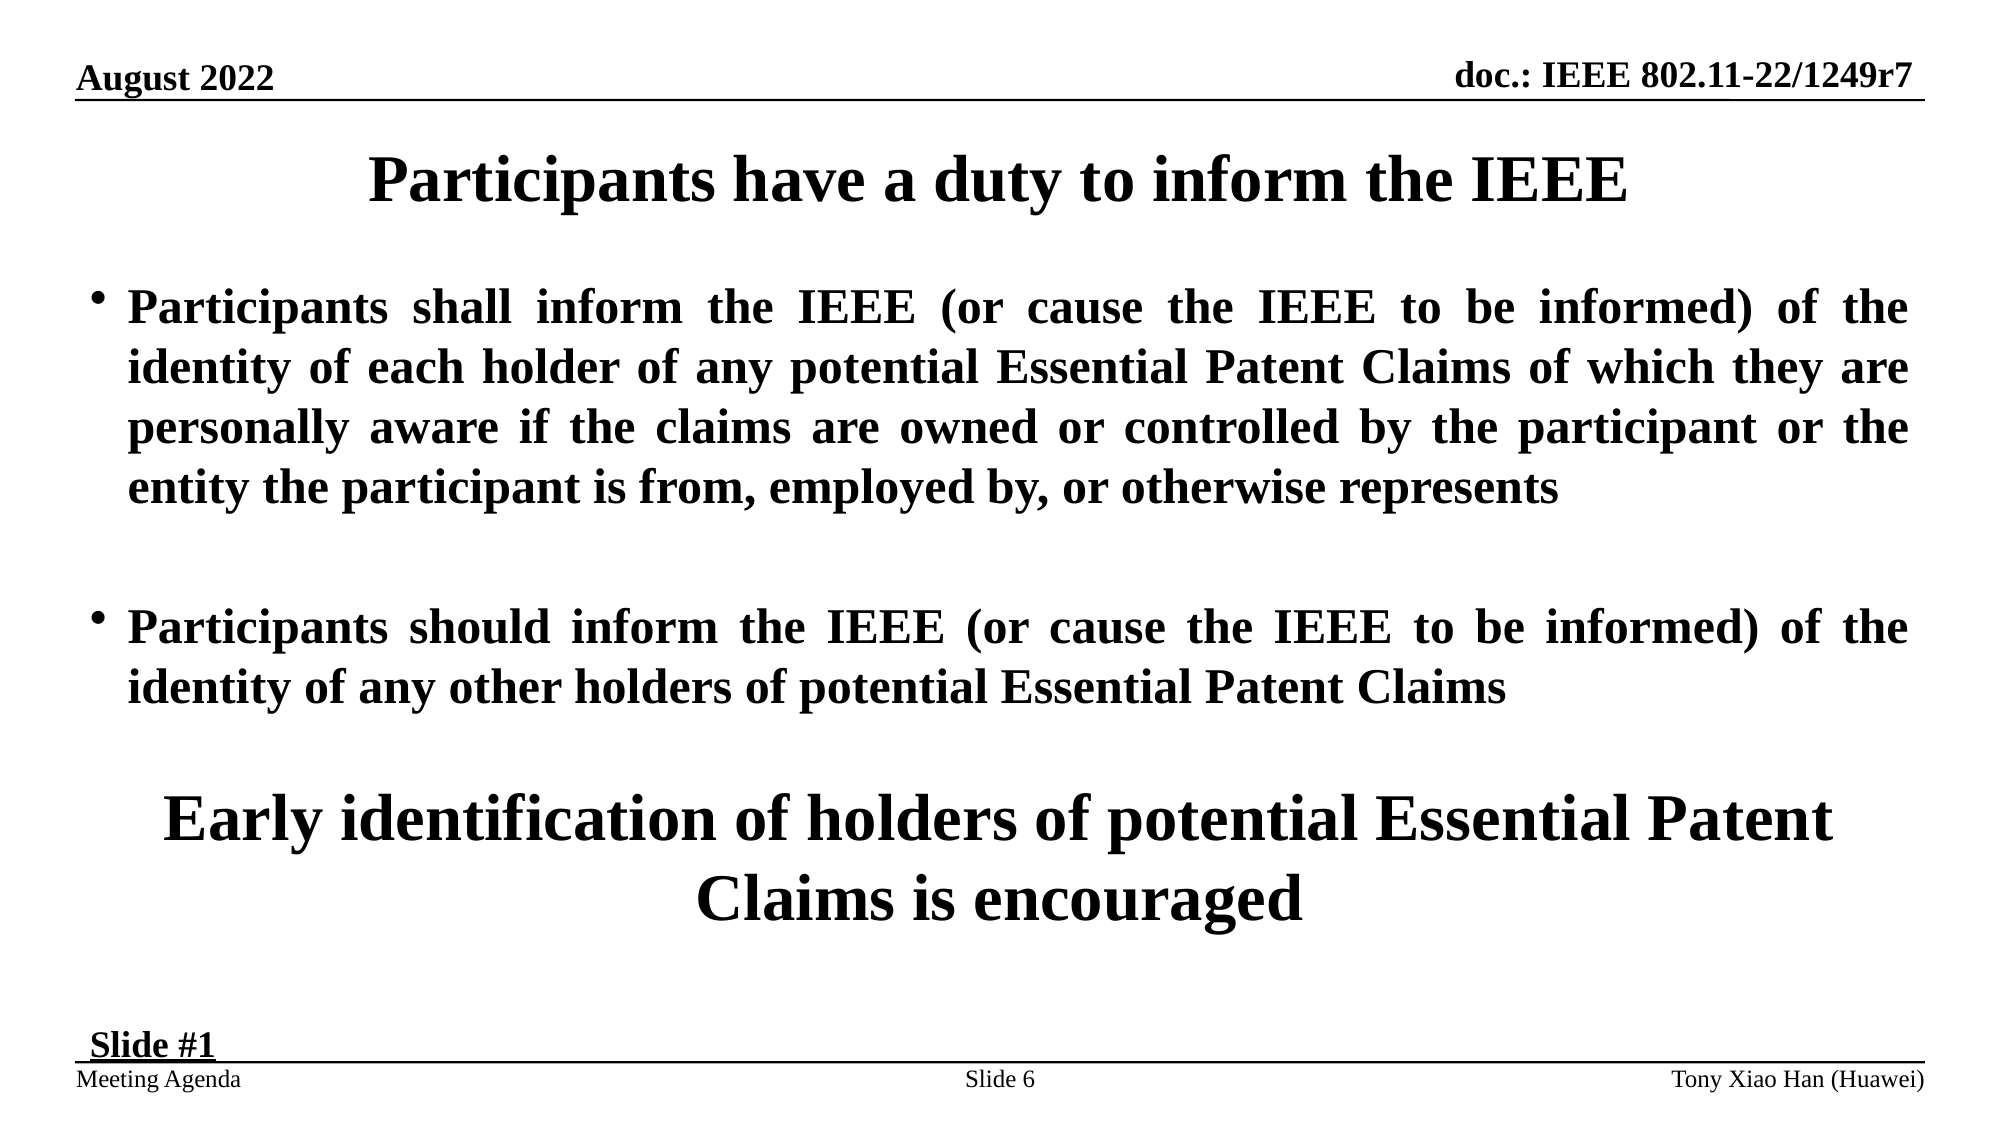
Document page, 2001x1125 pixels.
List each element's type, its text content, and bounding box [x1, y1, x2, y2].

text_box Participants shall inform the IEEE (or cause the IEEE to be informed) of the identity of each holder of any potential Essential Patent Claims of which they are personally aware if the claims are owned or controlled by the participant or the entity the participant is from, employed by, or otherwise represents Participants should inform the IEEE (or cause the IEEE to be informed) of the identity of any other holders of potential Essential Patent Claims Early identification of holders of potential Essential Patent Claims is encouraged [75, 246, 1925, 1100]
text_box Participants have a duty to inform the IEEE [350, 87, 1650, 263]
text_box [337, 37, 1688, 163]
text_box Slide #1 [75, 1012, 232, 1073]
